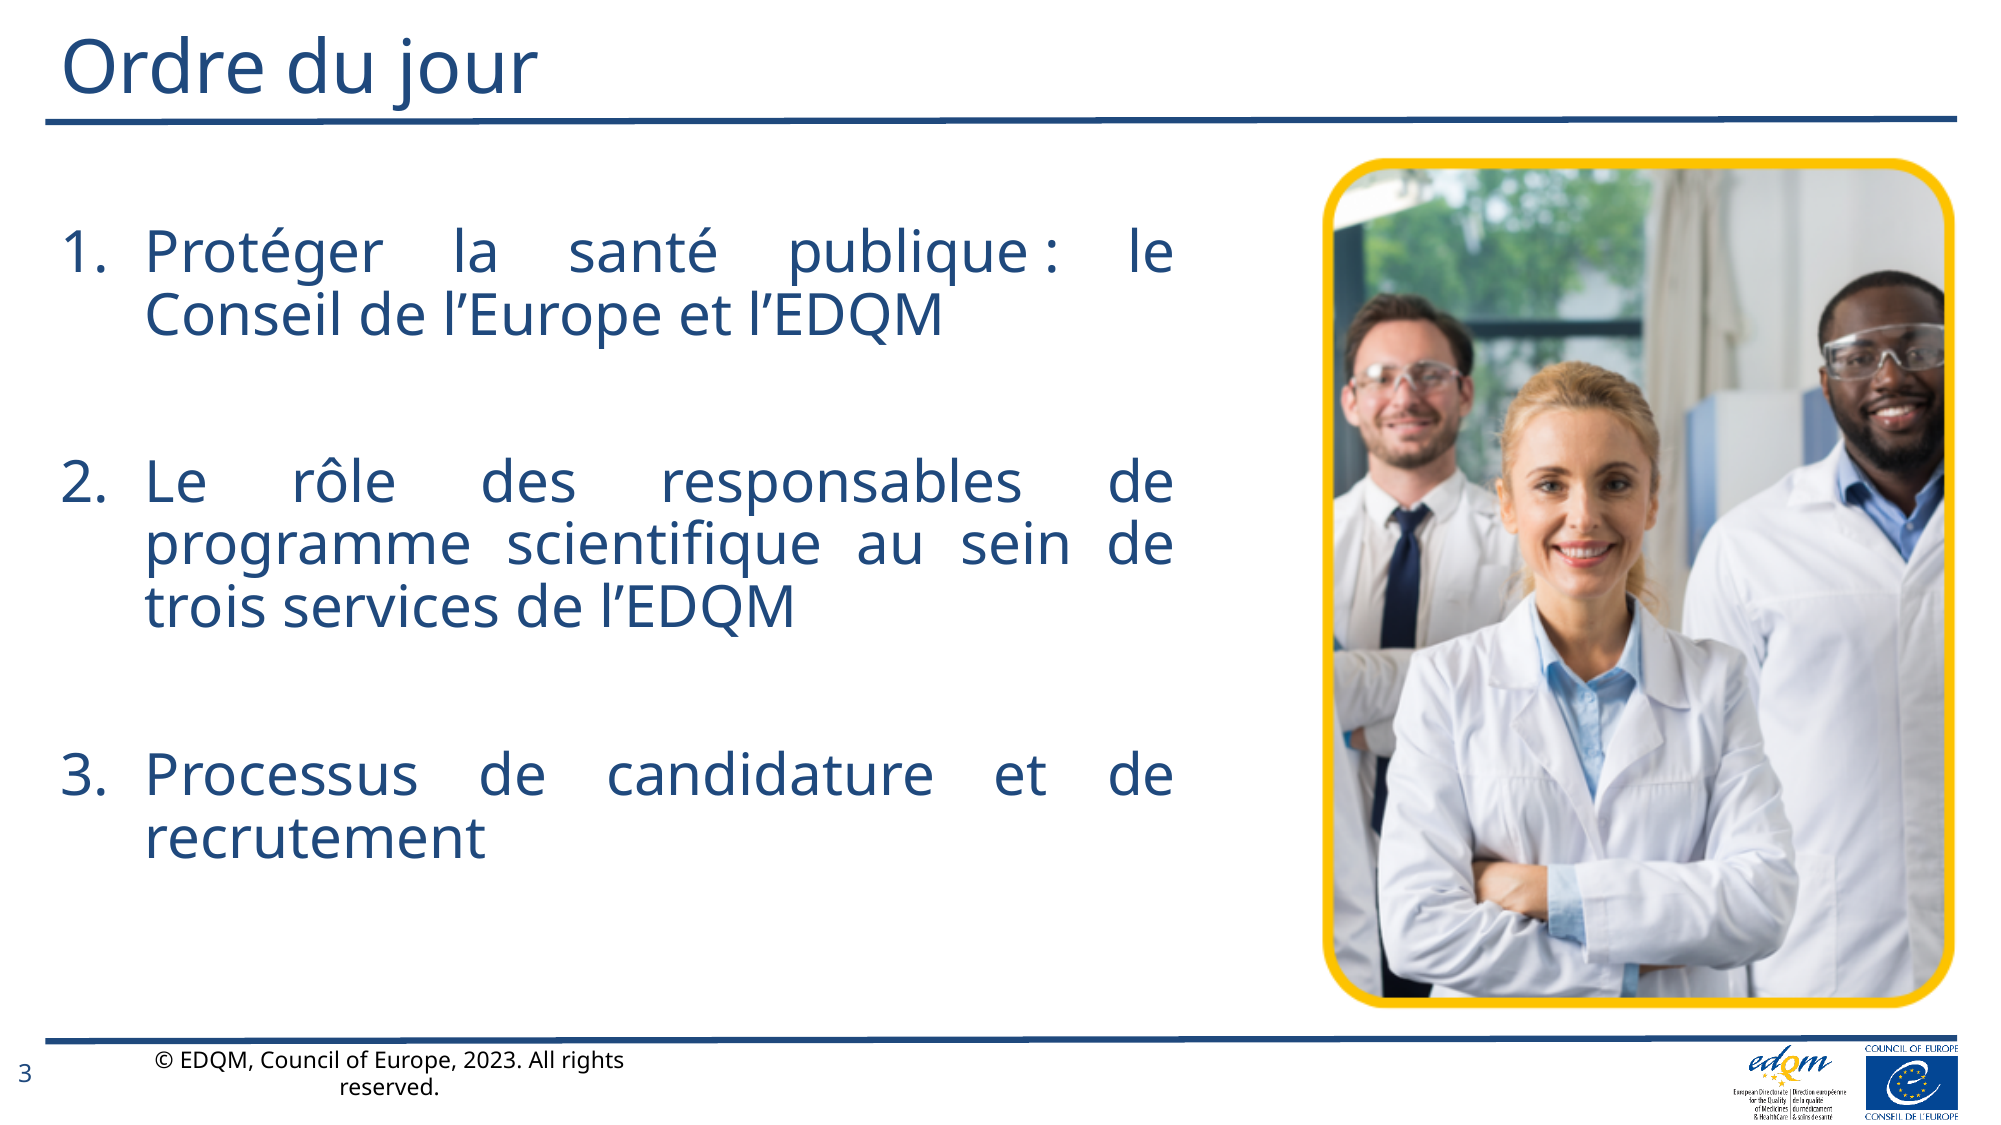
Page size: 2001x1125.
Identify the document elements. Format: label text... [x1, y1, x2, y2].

picture [1316, 150, 1972, 1022]
picture [1733, 1045, 1958, 1120]
title Ordre du jour [45, 29, 1958, 109]
list Protéger la santé publique : le Conseil de l’Europe et l’EDQM Le rôle des responsables de programme scientifique au sein de trois services de l’EDQM Processus de candidature et de recrutement [45, 214, 1191, 911]
